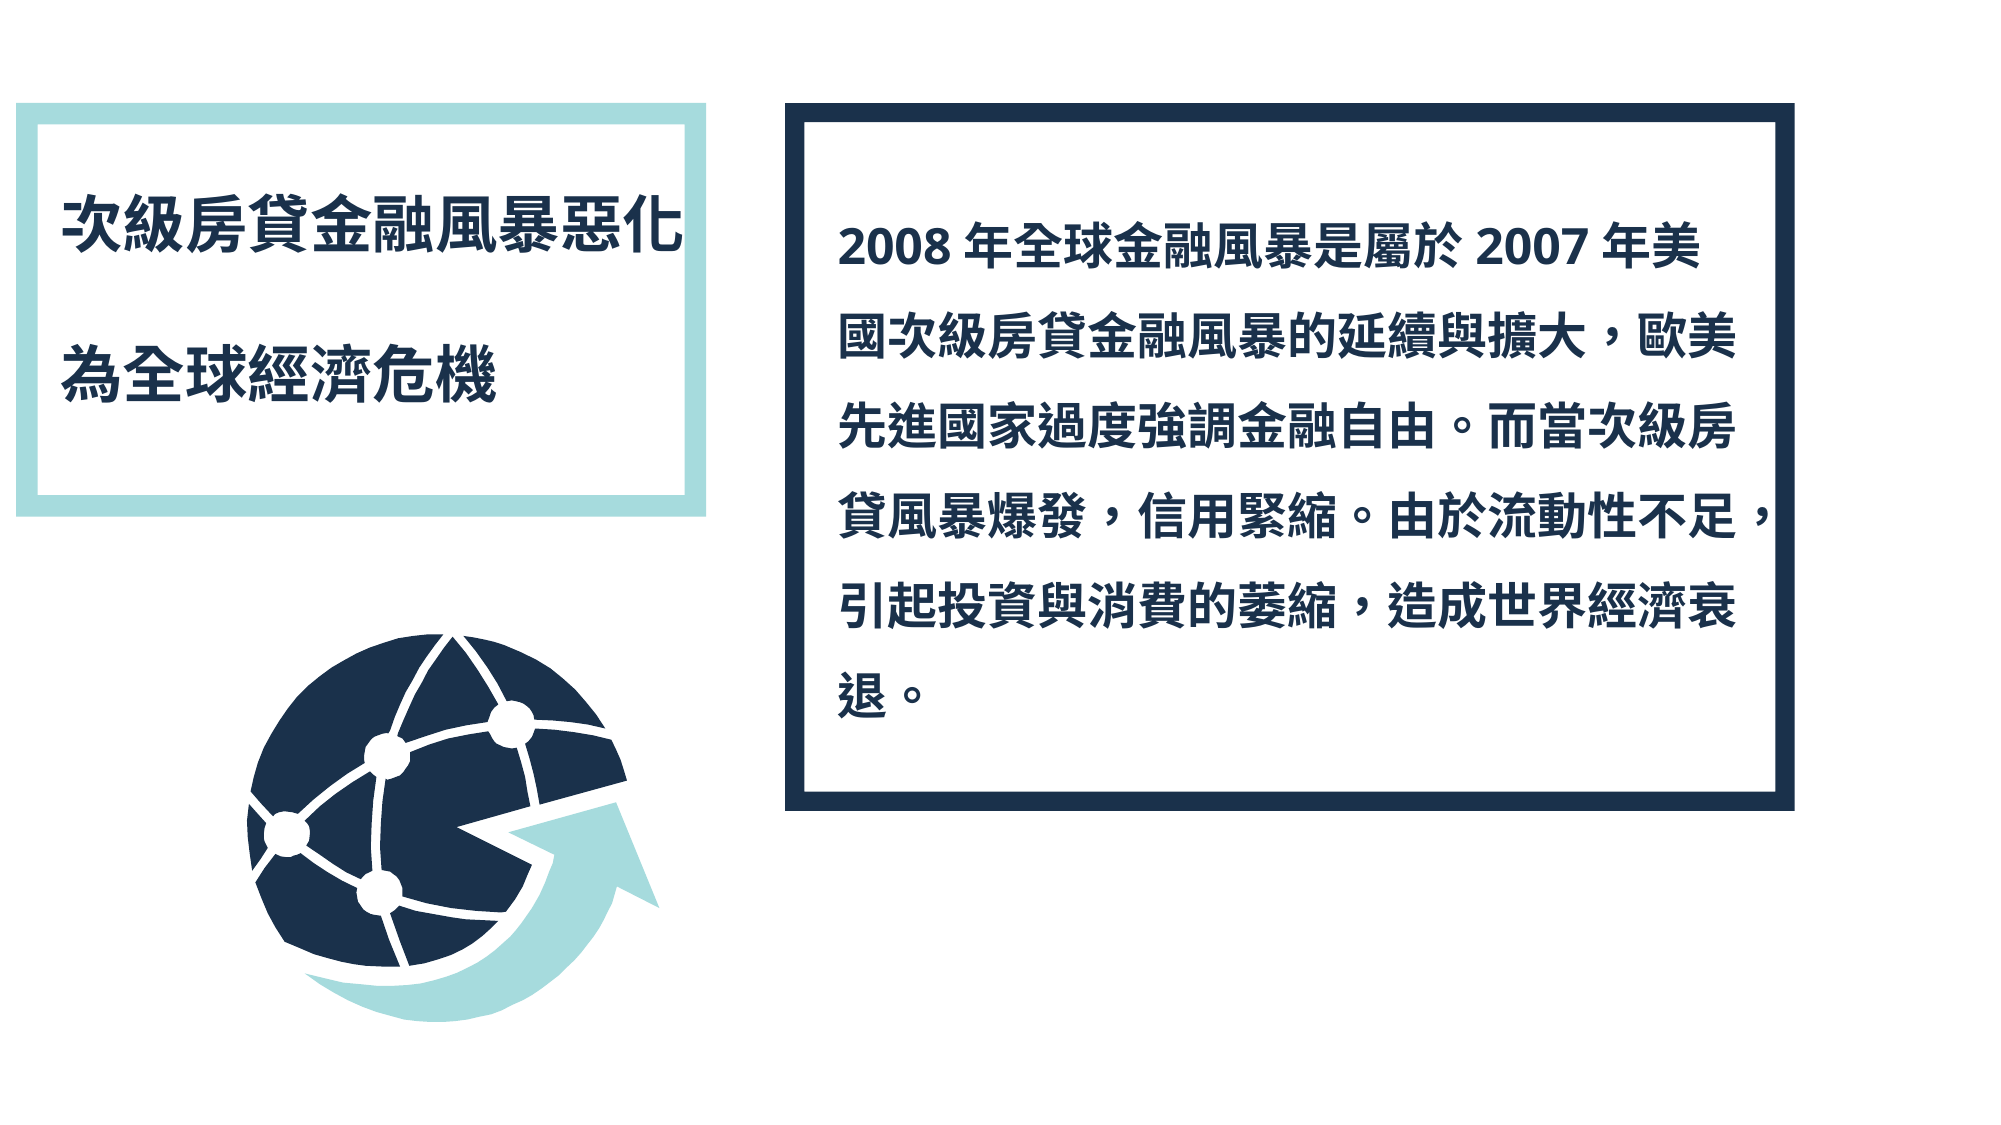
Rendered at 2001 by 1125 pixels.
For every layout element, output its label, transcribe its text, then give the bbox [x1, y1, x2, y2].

text_box 2008年全球金融風暴是屬於2007年美國次級房貸金融風暴的延續與擴大，歐美先進國家過度強調金融自由。而當次級房貸風暴爆發，信用緊縮。由於流動性不足，引起投資與消費的萎縮，造成世界經濟衰退。 [822, 177, 1753, 732]
text_box 次級房貸金融風暴惡化 為全球經濟危機 [45, 177, 701, 417]
text_box [784, 102, 1796, 812]
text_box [246, 634, 660, 1022]
text_box [15, 102, 707, 518]
